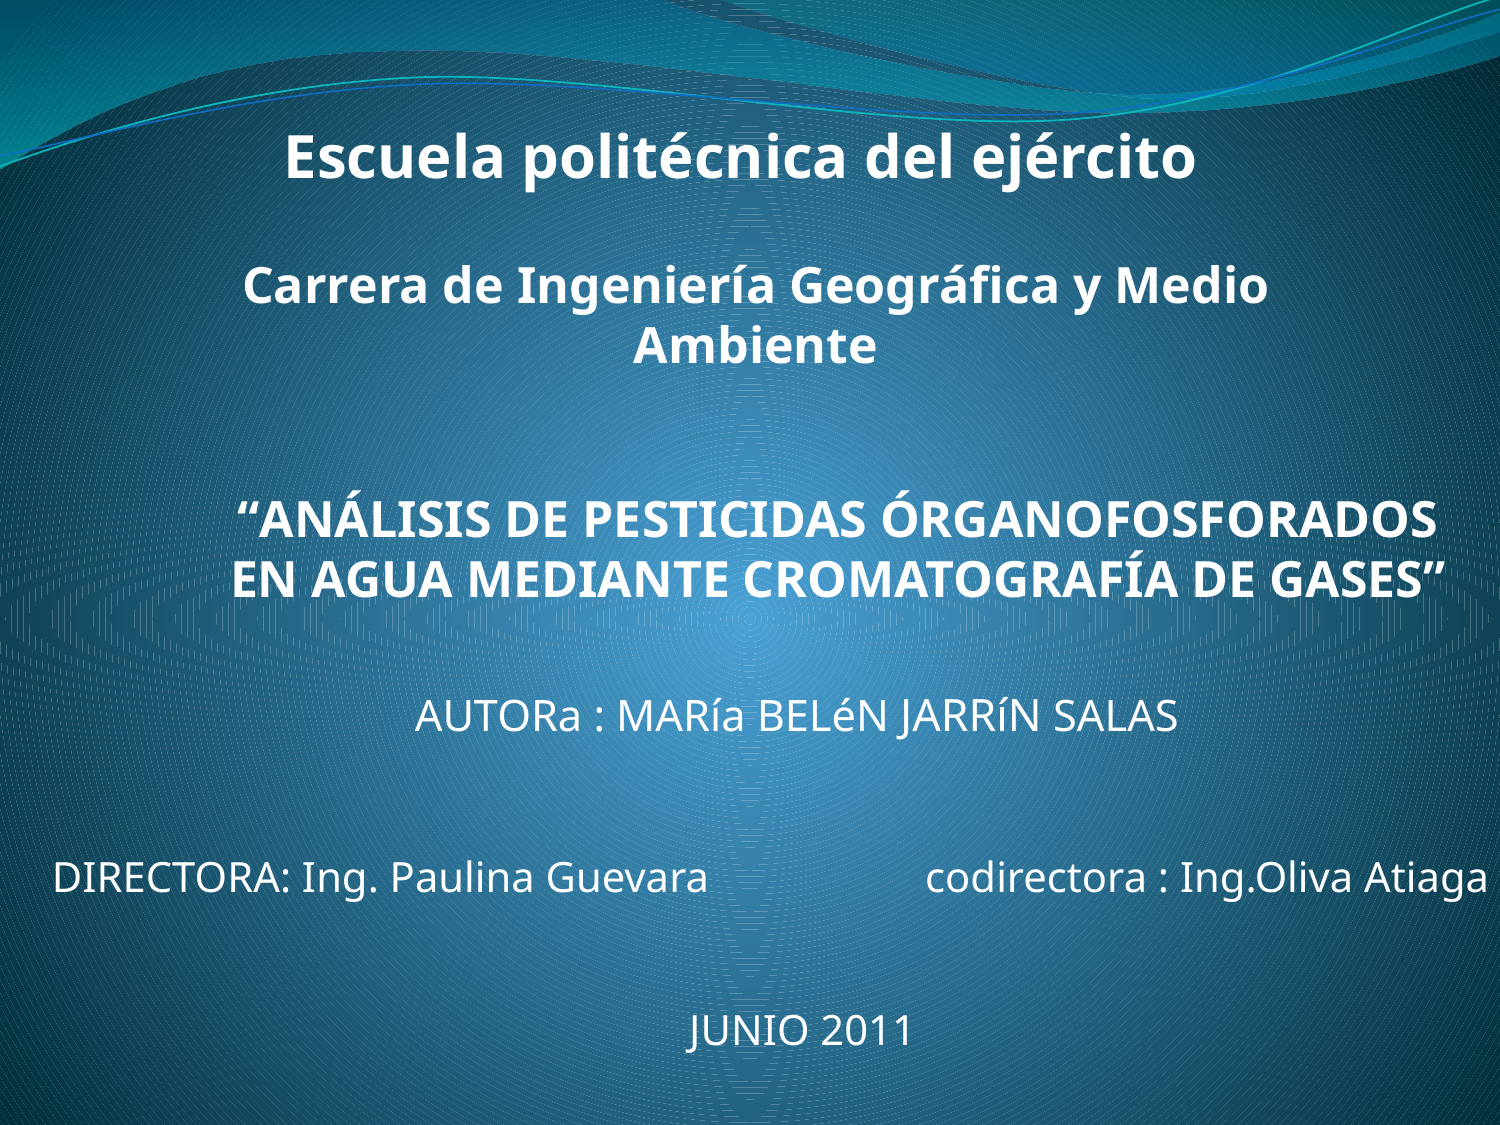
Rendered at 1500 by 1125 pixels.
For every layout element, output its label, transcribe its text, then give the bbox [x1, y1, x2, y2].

text_box AUTORa : MARía BELéN JARRíN SALAS [374, 679, 1219, 750]
text_box “ANÁLISIS DE PESTICIDAS ÓRGANOFOSFORADOS EN AGUA MEDIANTE CROMATOGRAFÍA DE GASES” [210, 480, 1465, 616]
text_box JUNIO 2011 [550, 996, 1055, 1066]
text_box DIRECTORA: Ing. Paulina Guevara [0, 843, 762, 914]
title Escuela politécnica del ejército [105, 0, 1381, 258]
subtitle codirectora : Ing.Oliva Atiaga [762, 843, 1500, 914]
text_box Carrera de Ingeniería Geográfica y Medio Ambiente [128, 246, 1383, 381]
